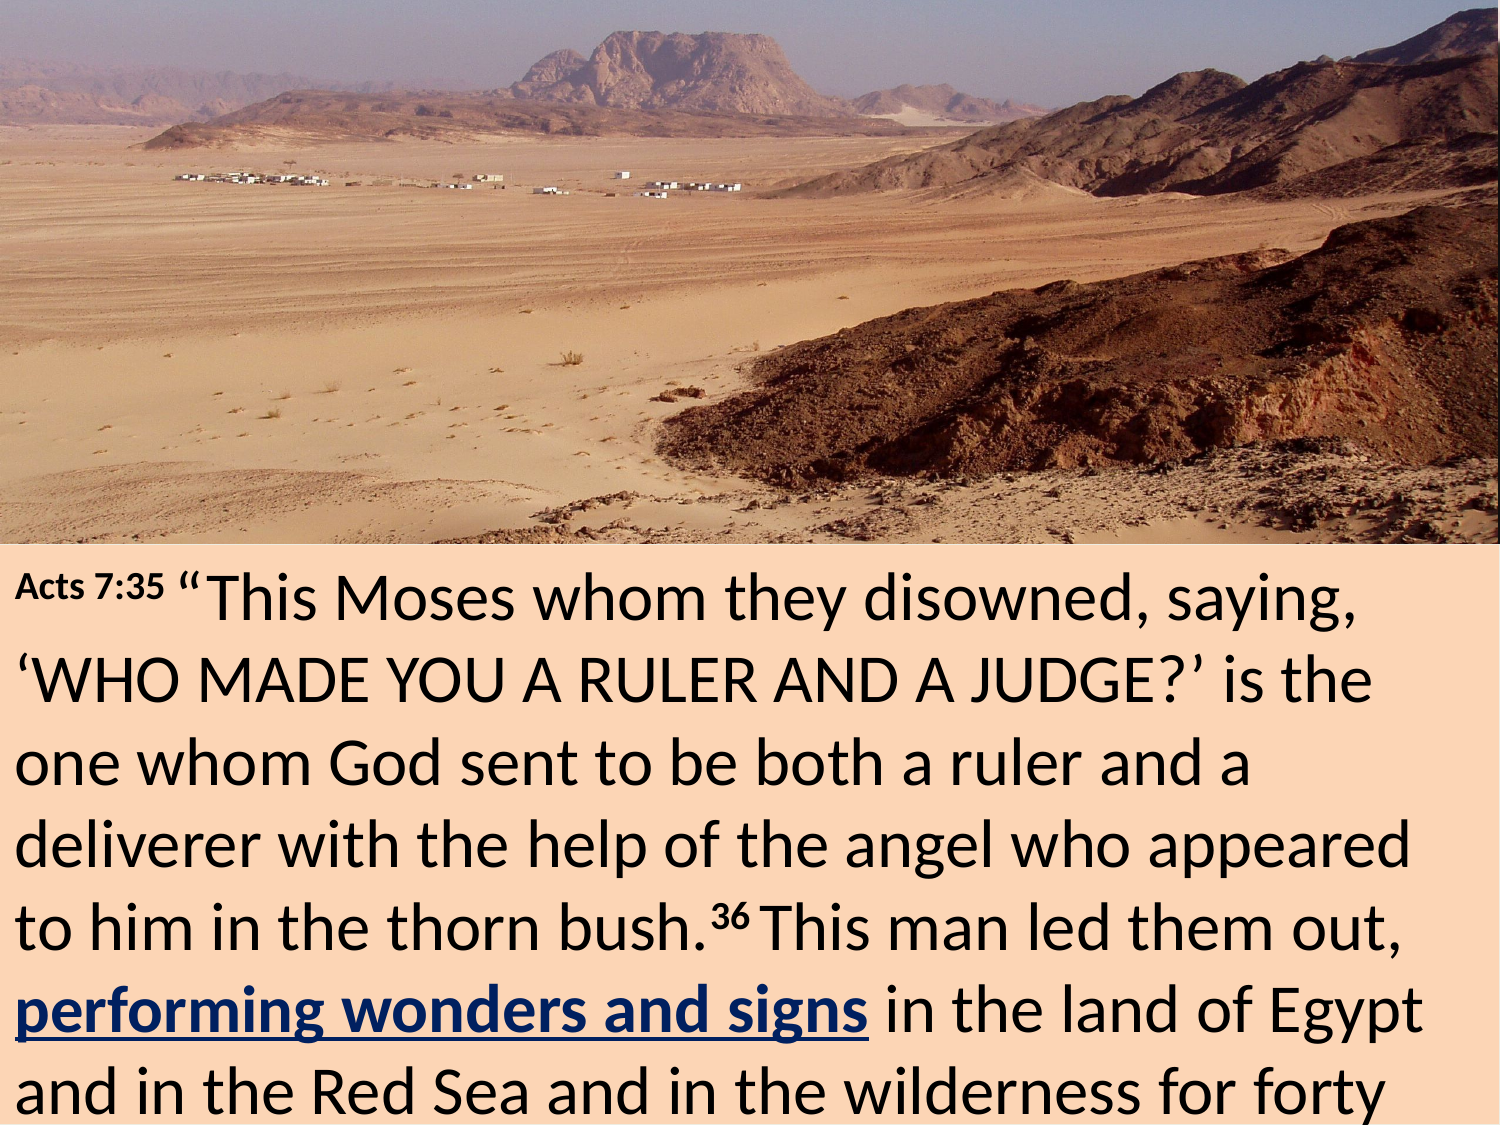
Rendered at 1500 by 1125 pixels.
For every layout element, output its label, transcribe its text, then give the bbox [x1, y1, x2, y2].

picture [0, 0, 1500, 891]
text_box Acts 7:35 “This Moses whom they disowned, saying, ‘Who made you a ruler and a judge?’ is the one whom God sent to be both a ruler and a deliverer with the help of the angel who appeared to him in the thorn bush.36 This man led them out, performing wonders and signs in the land of Egypt and in the Red Sea and in the wilderness for forty years. [0, 897, 1500, 1125]
